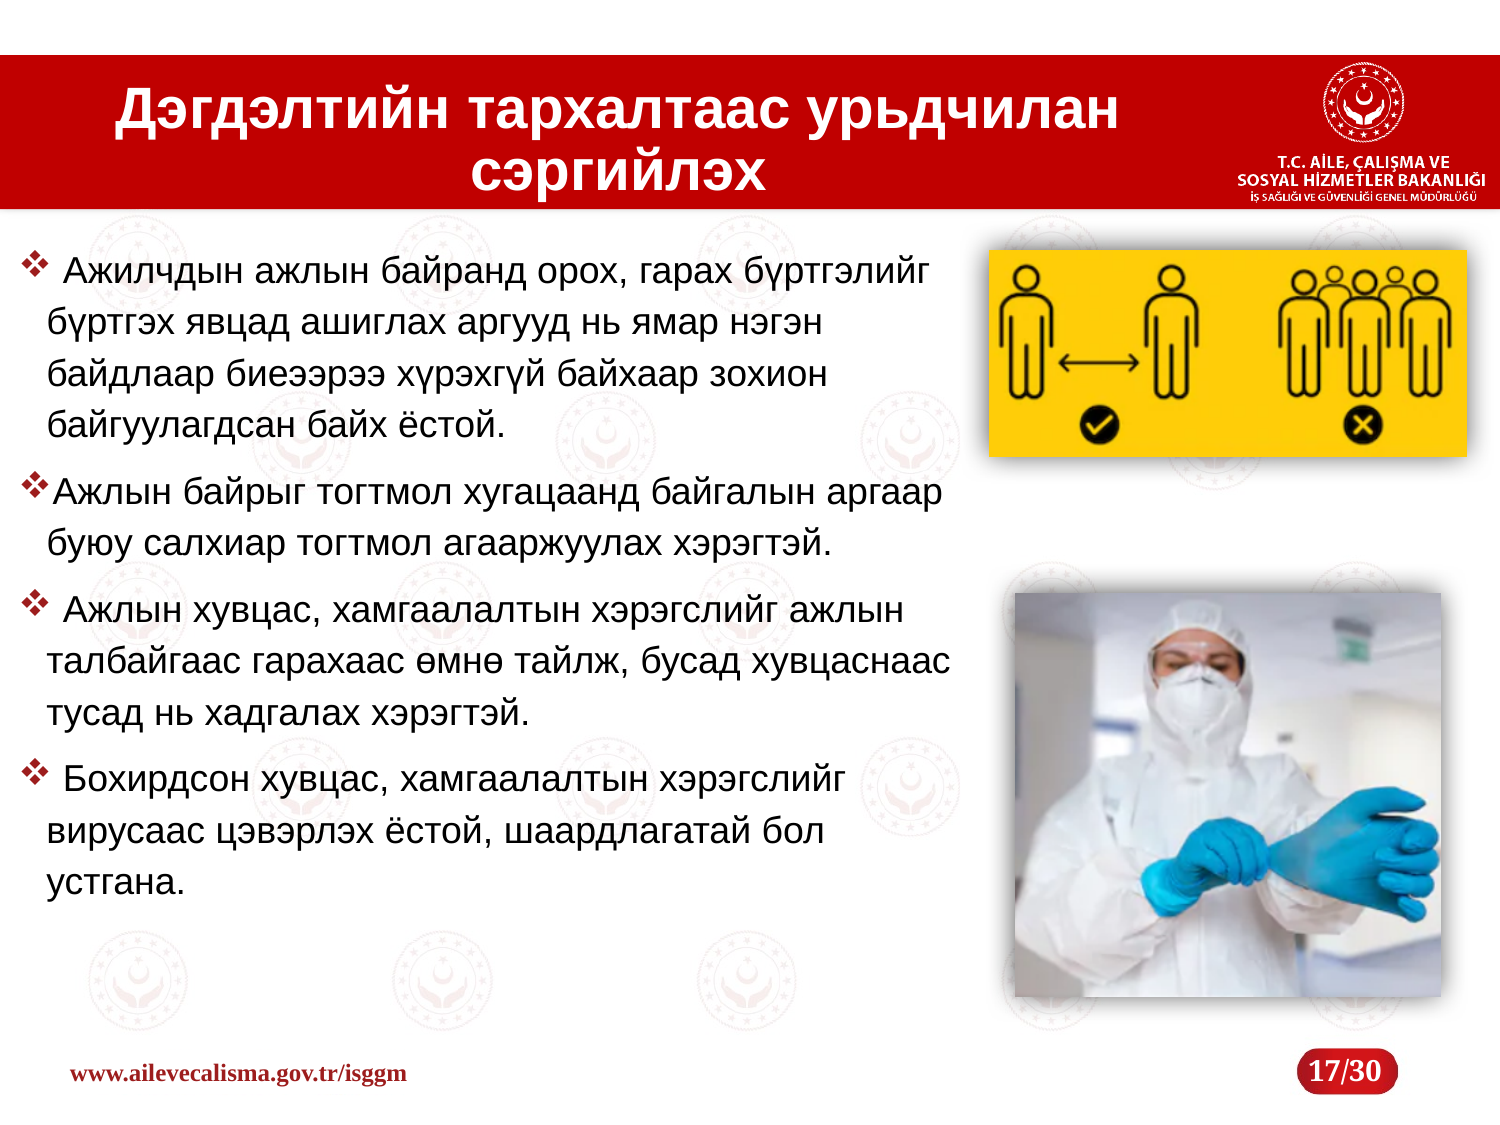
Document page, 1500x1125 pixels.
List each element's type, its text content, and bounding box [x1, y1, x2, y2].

text_box [527, 322, 558, 384]
slide_number 17/30 [1059, 1042, 1397, 1103]
picture [1237, 62, 1485, 203]
title Дэгдэлтийн тархалтаас урьдчилан сэргийлэх [52, 39, 1185, 243]
picture [0, 0, 1500, 55]
list Ажилчдын ажлын байранд орох, гарах бүртгэлийг бүртгэх явцад ашиглах аргууд нь ямар нэгэн байдлаар биеээрээ хүрэхгүй байхаар зохион байгуулагдсан байх ёстой. Ажлын байрыг тогтмол хугацаанд байгалын аргаар буюу салхиар тогтмол агааржуулах хэрэгтэй. Ажлын хувцас, хамгаалалтын хэрэгслийг ажлын талбайгаас гарахаас өмнө тайлж, бусад хувцаснаас тусад нь хадгалах хэрэгтэй. Бохирдсон хувцас, хамгаалалтын хэрэгслийг вирусаас цэвэрлэх ёстой, шаардлагатай бол устгана. [3, 232, 974, 1055]
picture [0, 210, 1500, 1125]
